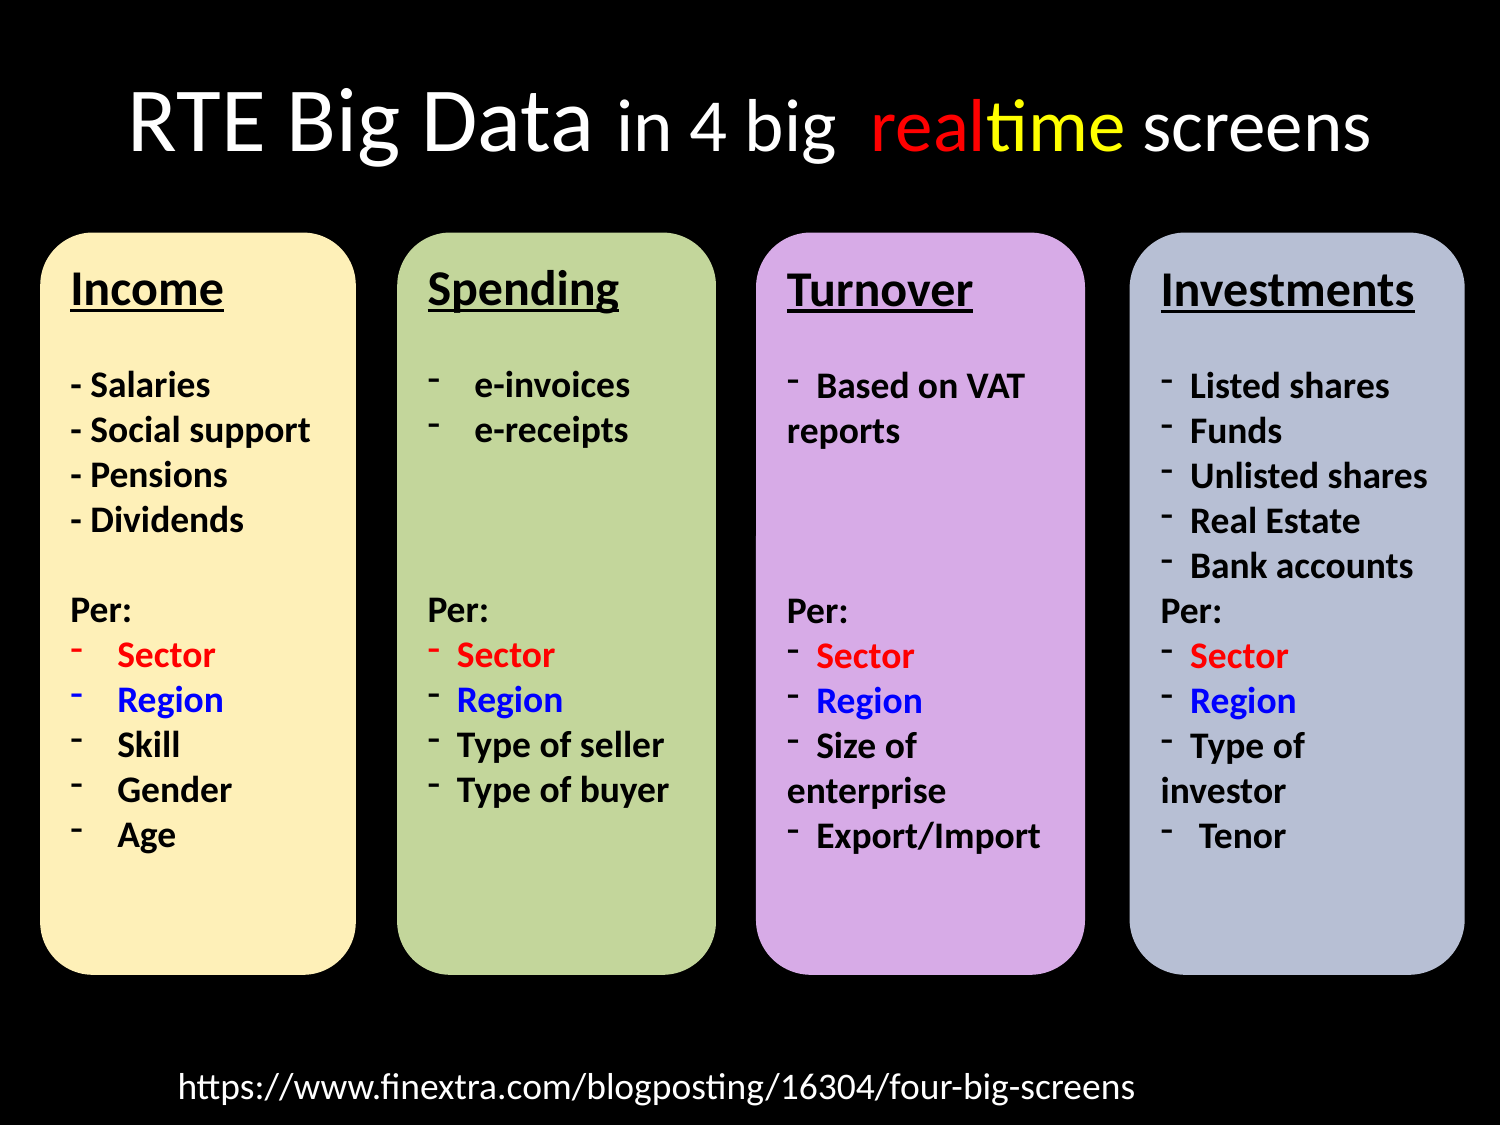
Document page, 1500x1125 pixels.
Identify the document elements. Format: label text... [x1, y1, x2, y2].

text_box Investments Listed shares Funds Unlisted shares Real Estate Bank accounts Per: Sector Region Type of investor Tenor [1129, 232, 1465, 975]
text_box Income - Salaries - Social support - Pensions - Dividends Per: Sector Region Skill Gender Age [40, 232, 356, 975]
text_box https://www.finextra.com/blogposting/16304/four-big-screens [162, 1054, 1425, 1115]
text_box Spending e-invoices e-receipts Per: Sector Region Type of seller Type of buyer [397, 232, 716, 975]
text_box Turnover Based on VAT reports Per: Sector Region Size of enterprise Export/Import [755, 232, 1086, 975]
title RTE Big Data in 4 big realtime screens [75, 20, 1425, 209]
